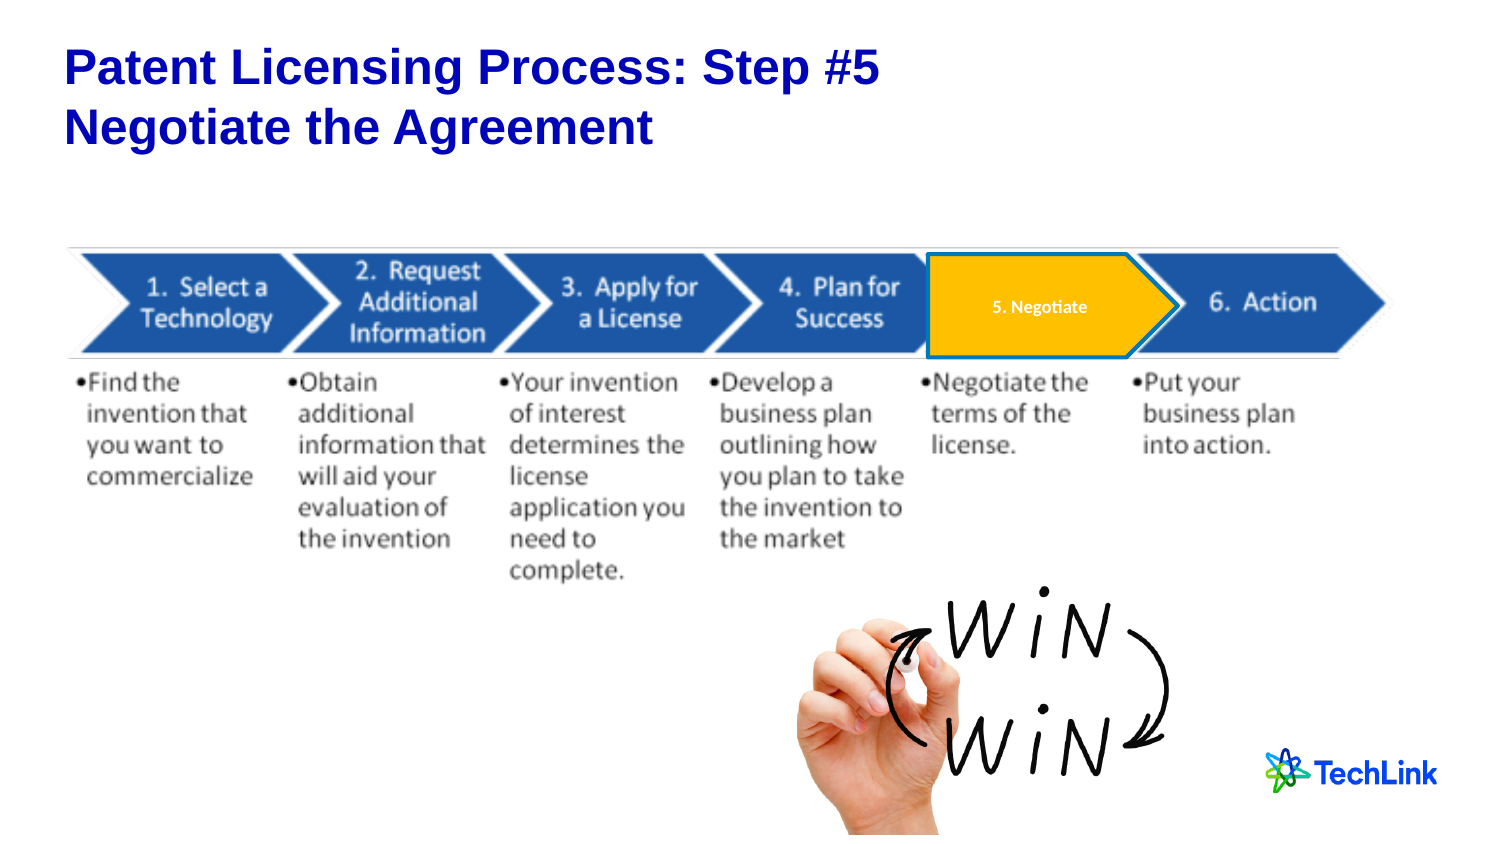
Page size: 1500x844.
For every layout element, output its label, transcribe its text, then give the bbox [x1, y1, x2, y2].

picture [53, 190, 1398, 836]
list Patent Licensing Process: Step #5 Negotiate the Agreement [53, 29, 1146, 88]
